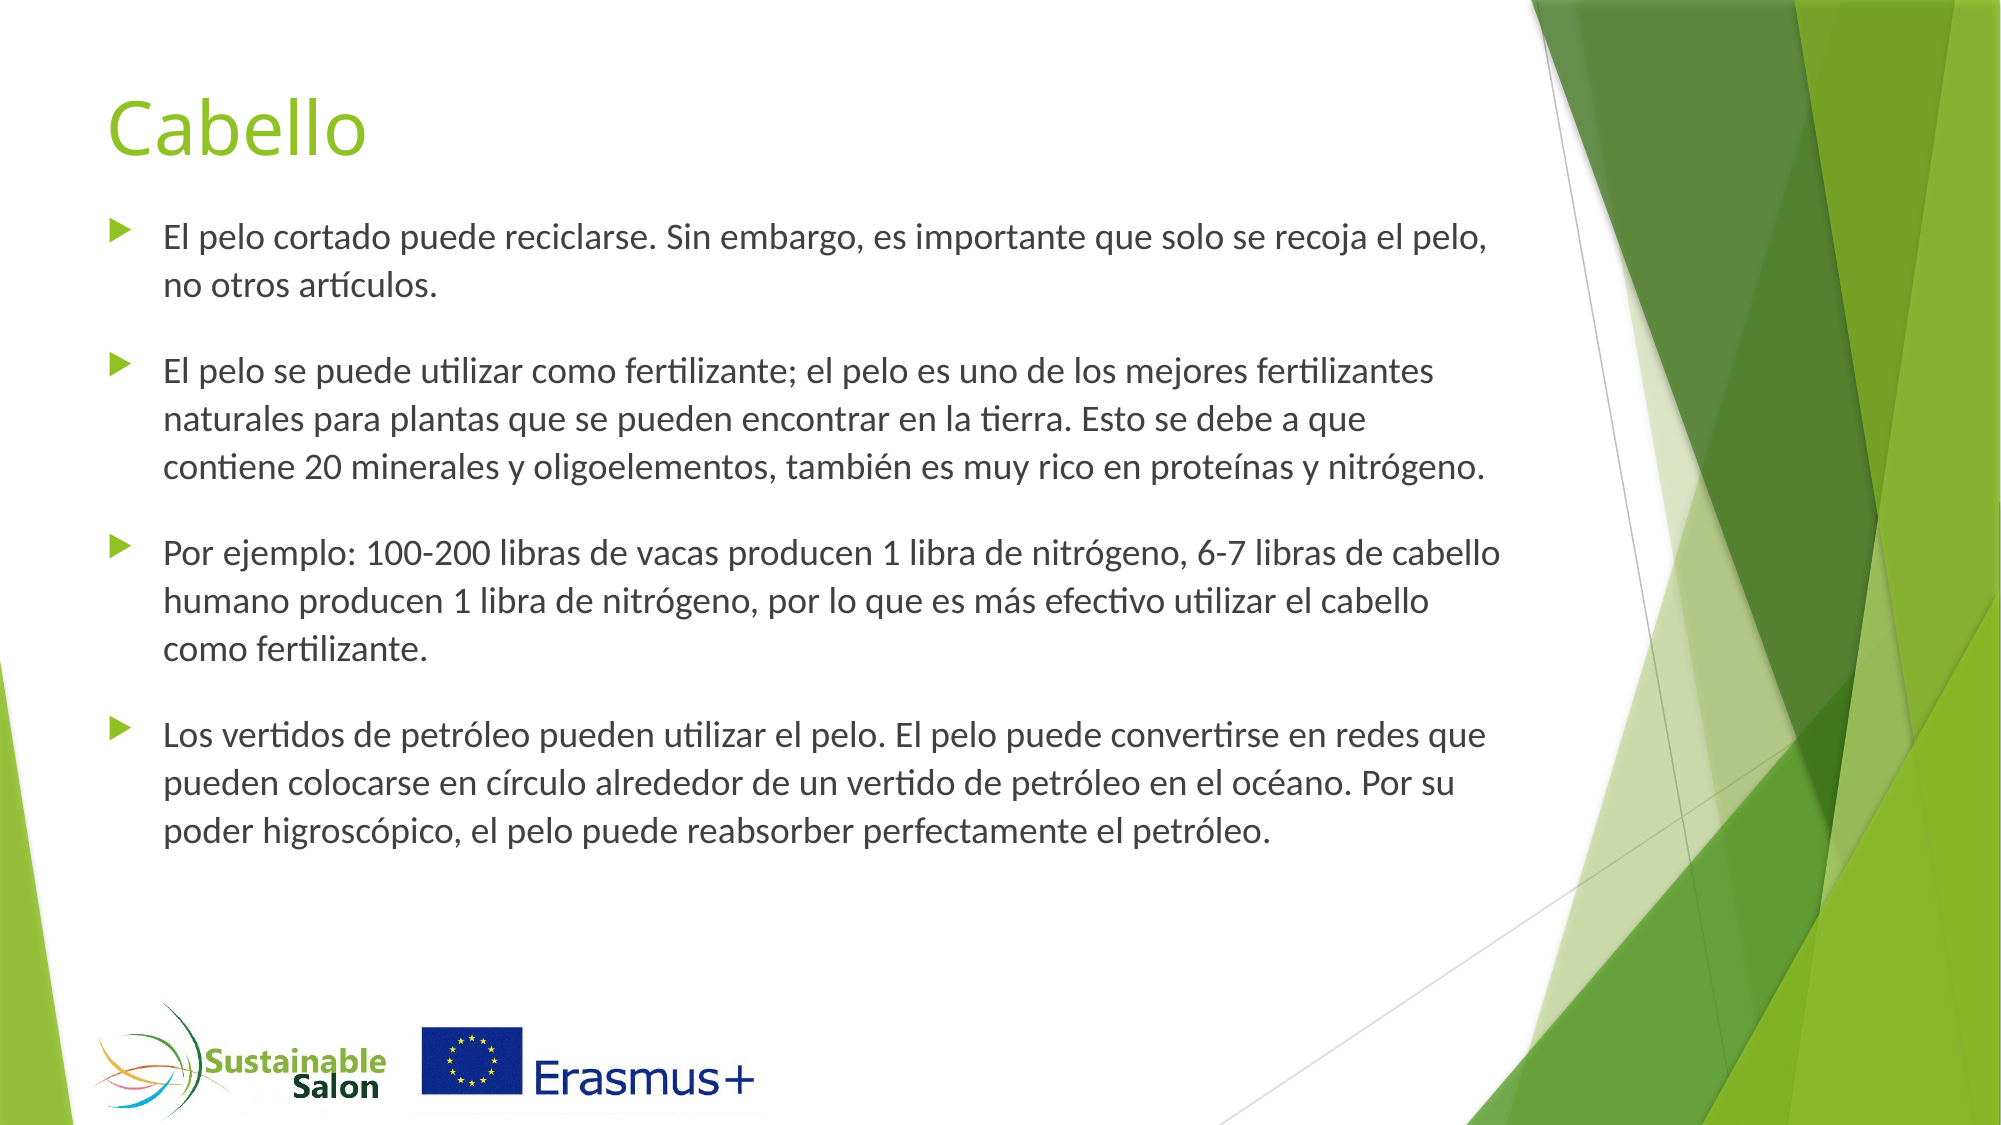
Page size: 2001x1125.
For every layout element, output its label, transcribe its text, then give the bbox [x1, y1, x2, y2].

title Cabello [91, 72, 1503, 201]
list El pelo cortado puede reciclarse. Sin embargo, es importante que solo se recoja el pelo, no otros artículos. El pelo se puede utilizar como fertilizante; el pelo es uno de los mejores fertilizantes naturales para plantas que se pueden encontrar en la tierra. Esto se debe a que contiene 20 minerales y oligoelementos, también es muy rico en proteínas y nitrógeno. Por ejemplo: 100-200 libras de vacas producen 1 libra de nitrógeno, 6-7 libras de cabello humano producen 1 libra de nitrógeno, por lo que es más efectivo utilizar el cabello como fertilizante. Los vertidos de petróleo pueden utilizar el pelo. El pelo puede convertirse en redes que pueden colocarse en círculo alrededor de un vertido de petróleo en el océano. Por su poder higroscópico, el pelo puede reabsorber perfectamente el petróleo. [91, 201, 1522, 1013]
picture [87, 998, 392, 1125]
picture [402, 1013, 773, 1114]
